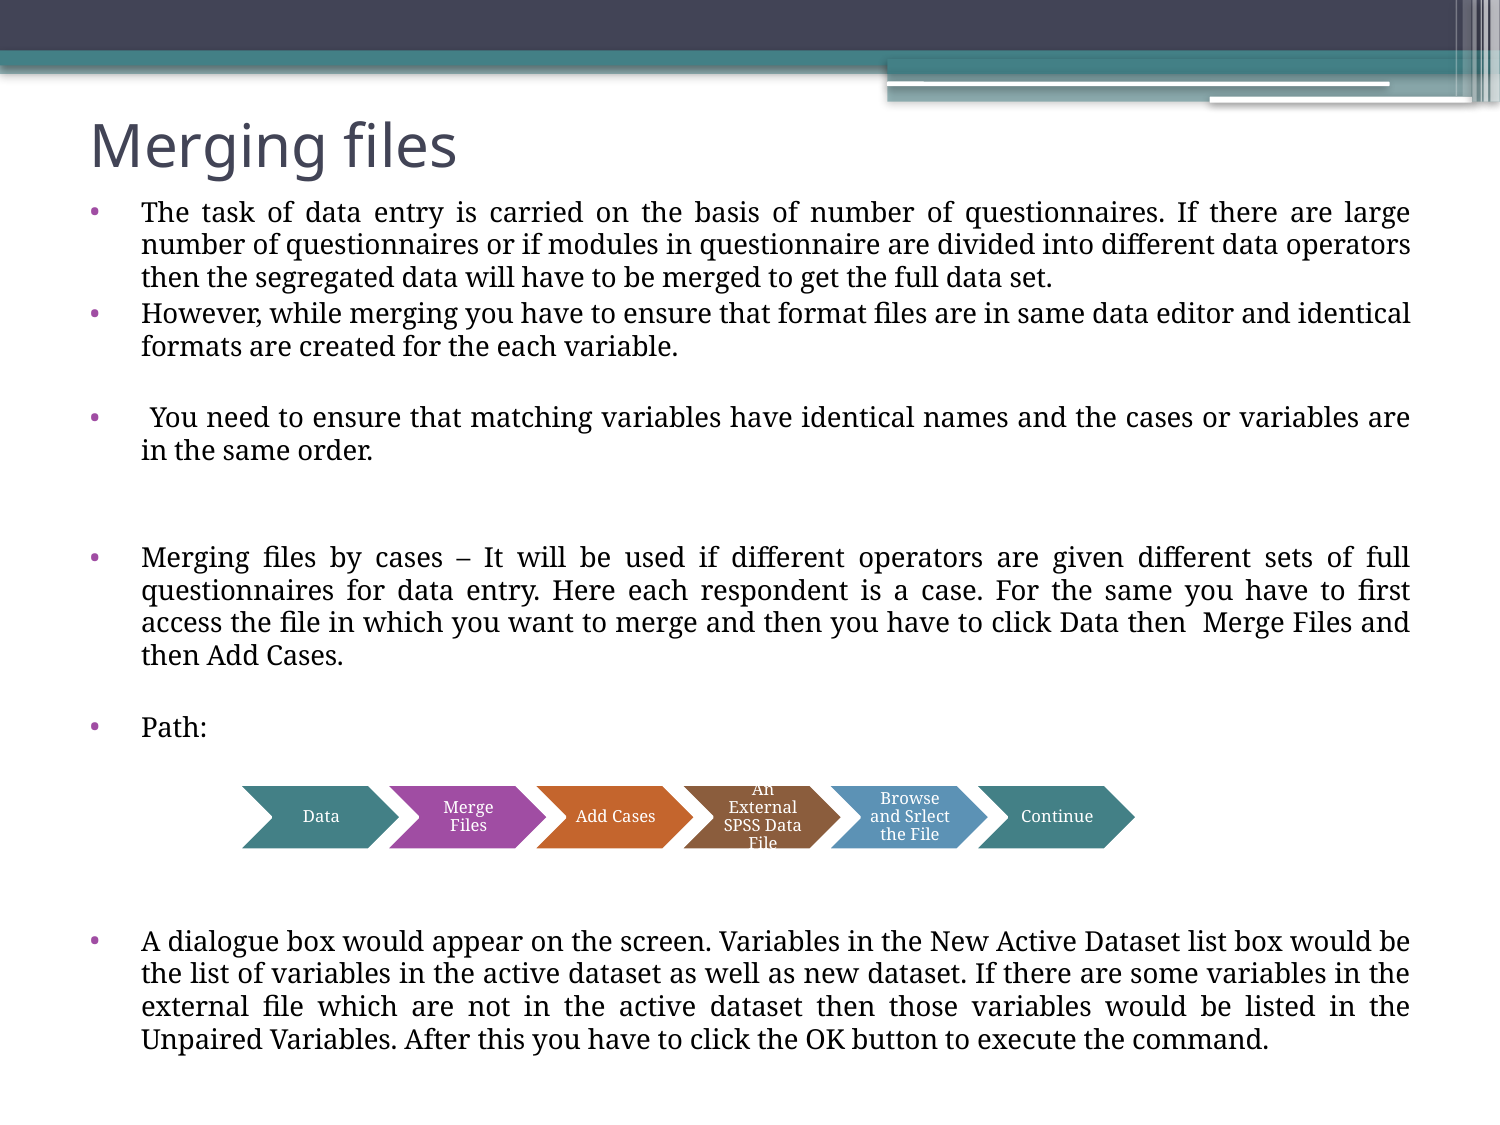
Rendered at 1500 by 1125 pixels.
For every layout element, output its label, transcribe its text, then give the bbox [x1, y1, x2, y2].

list The task of data entry is carried on the basis of number of questionnaires. If there are large number of questionnaires or if modules in questionnaire are divided into different data operators then the segregated data will have to be merged to get the full data set. However, while merging you have to ensure that format files are in same data editor and identical formats are created for the each variable. You need to ensure that matching variables have identical names and the cases or variables are in the same order. Merging files by cases – It will be used if different operators are given different sets of full questionnaires for data entry. Here each respondent is a case. For the same you have to first access the file in which you want to merge and then you have to click Data then Merge Files and then Add Cases. Path: A dialogue box would appear on the screen. Variables in the New Active Dataset list box would be the list of variables in the active dataset as well as new dataset. If there are some variables in the external file which are not in the active dataset then those variables would be listed in the Unpaired Variables. After this you have to click the OK button to execute the command. [75, 187, 1425, 1088]
title Merging files [75, 99, 1425, 187]
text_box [237, 774, 1139, 860]
